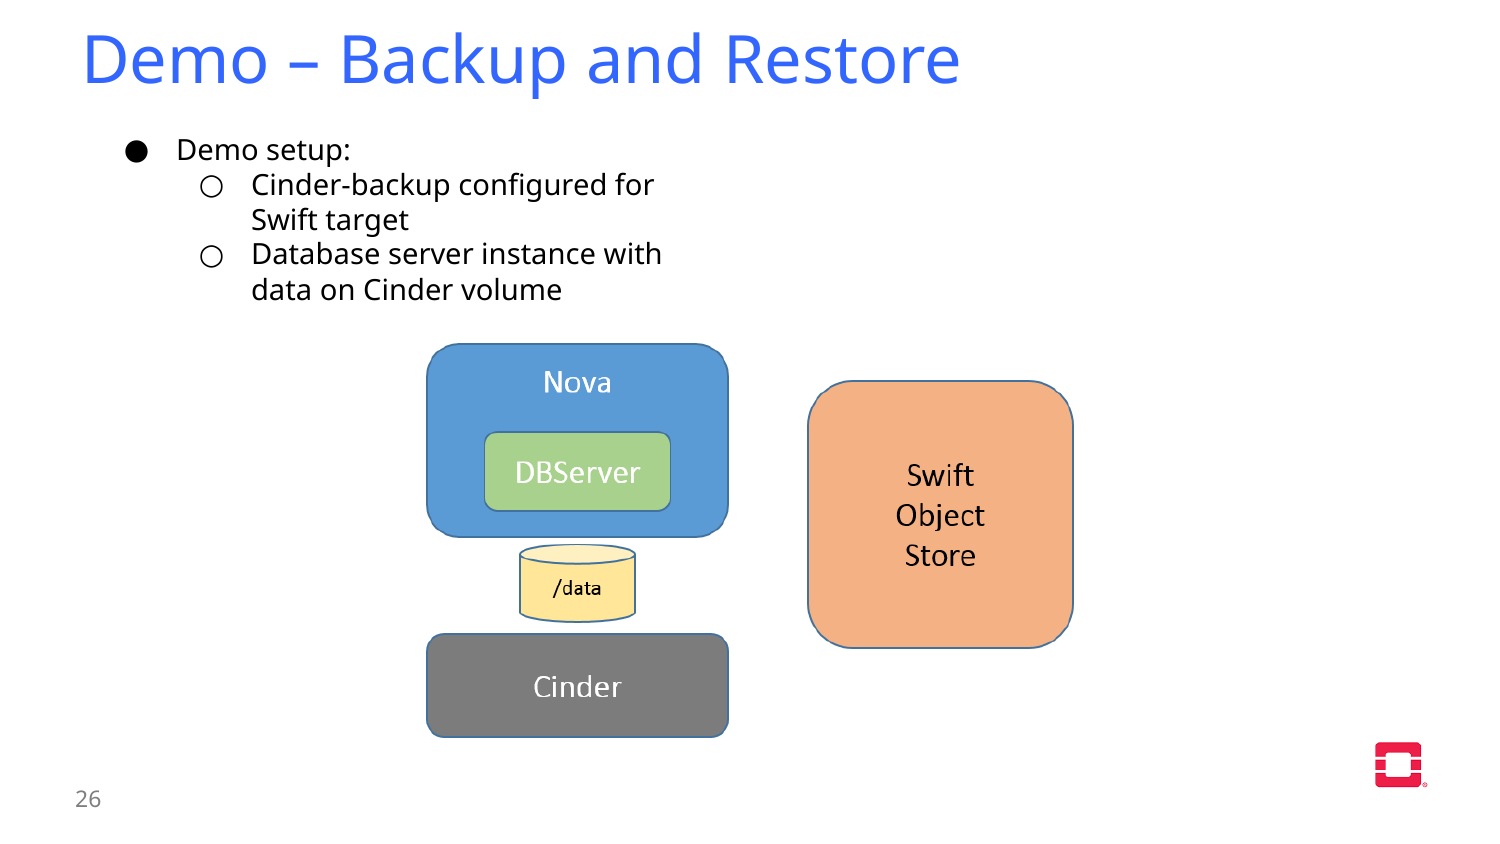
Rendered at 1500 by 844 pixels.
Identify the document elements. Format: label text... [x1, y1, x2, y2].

text_box Demo – Backup and Restore [81, 17, 1469, 93]
text_box Demo setup: Cinder-backup configured for Swift target Database server instance with data on Cinder volume [86, 123, 730, 261]
picture [417, 337, 1082, 752]
picture [1302, 689, 1498, 840]
